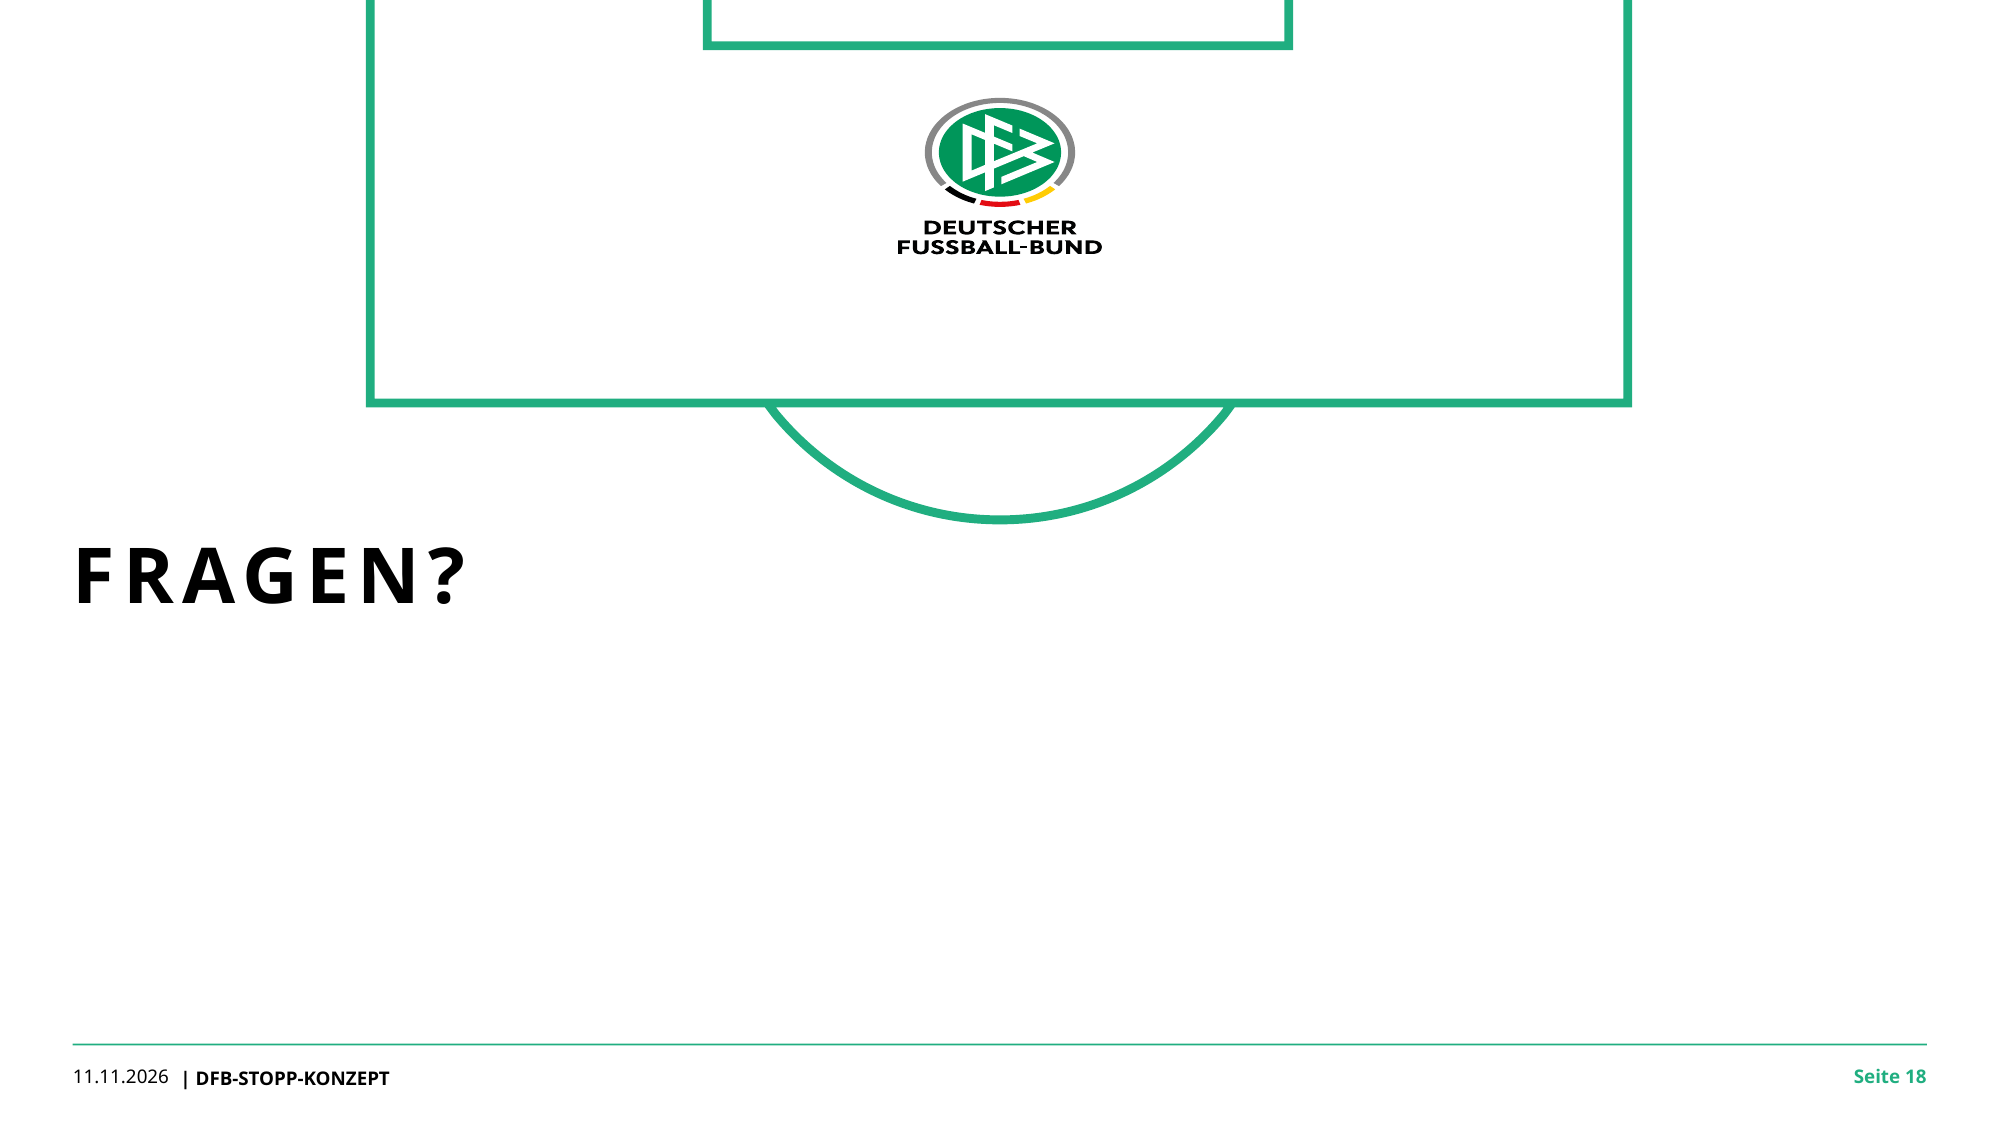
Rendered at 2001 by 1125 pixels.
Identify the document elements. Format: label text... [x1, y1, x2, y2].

slide_number Seite 18 [1823, 1066, 1927, 1089]
footer | DFB-STOPP-KONZEPT [180, 1066, 1804, 1089]
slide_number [72, 1066, 180, 1089]
list Fragen? [72, 535, 1927, 620]
